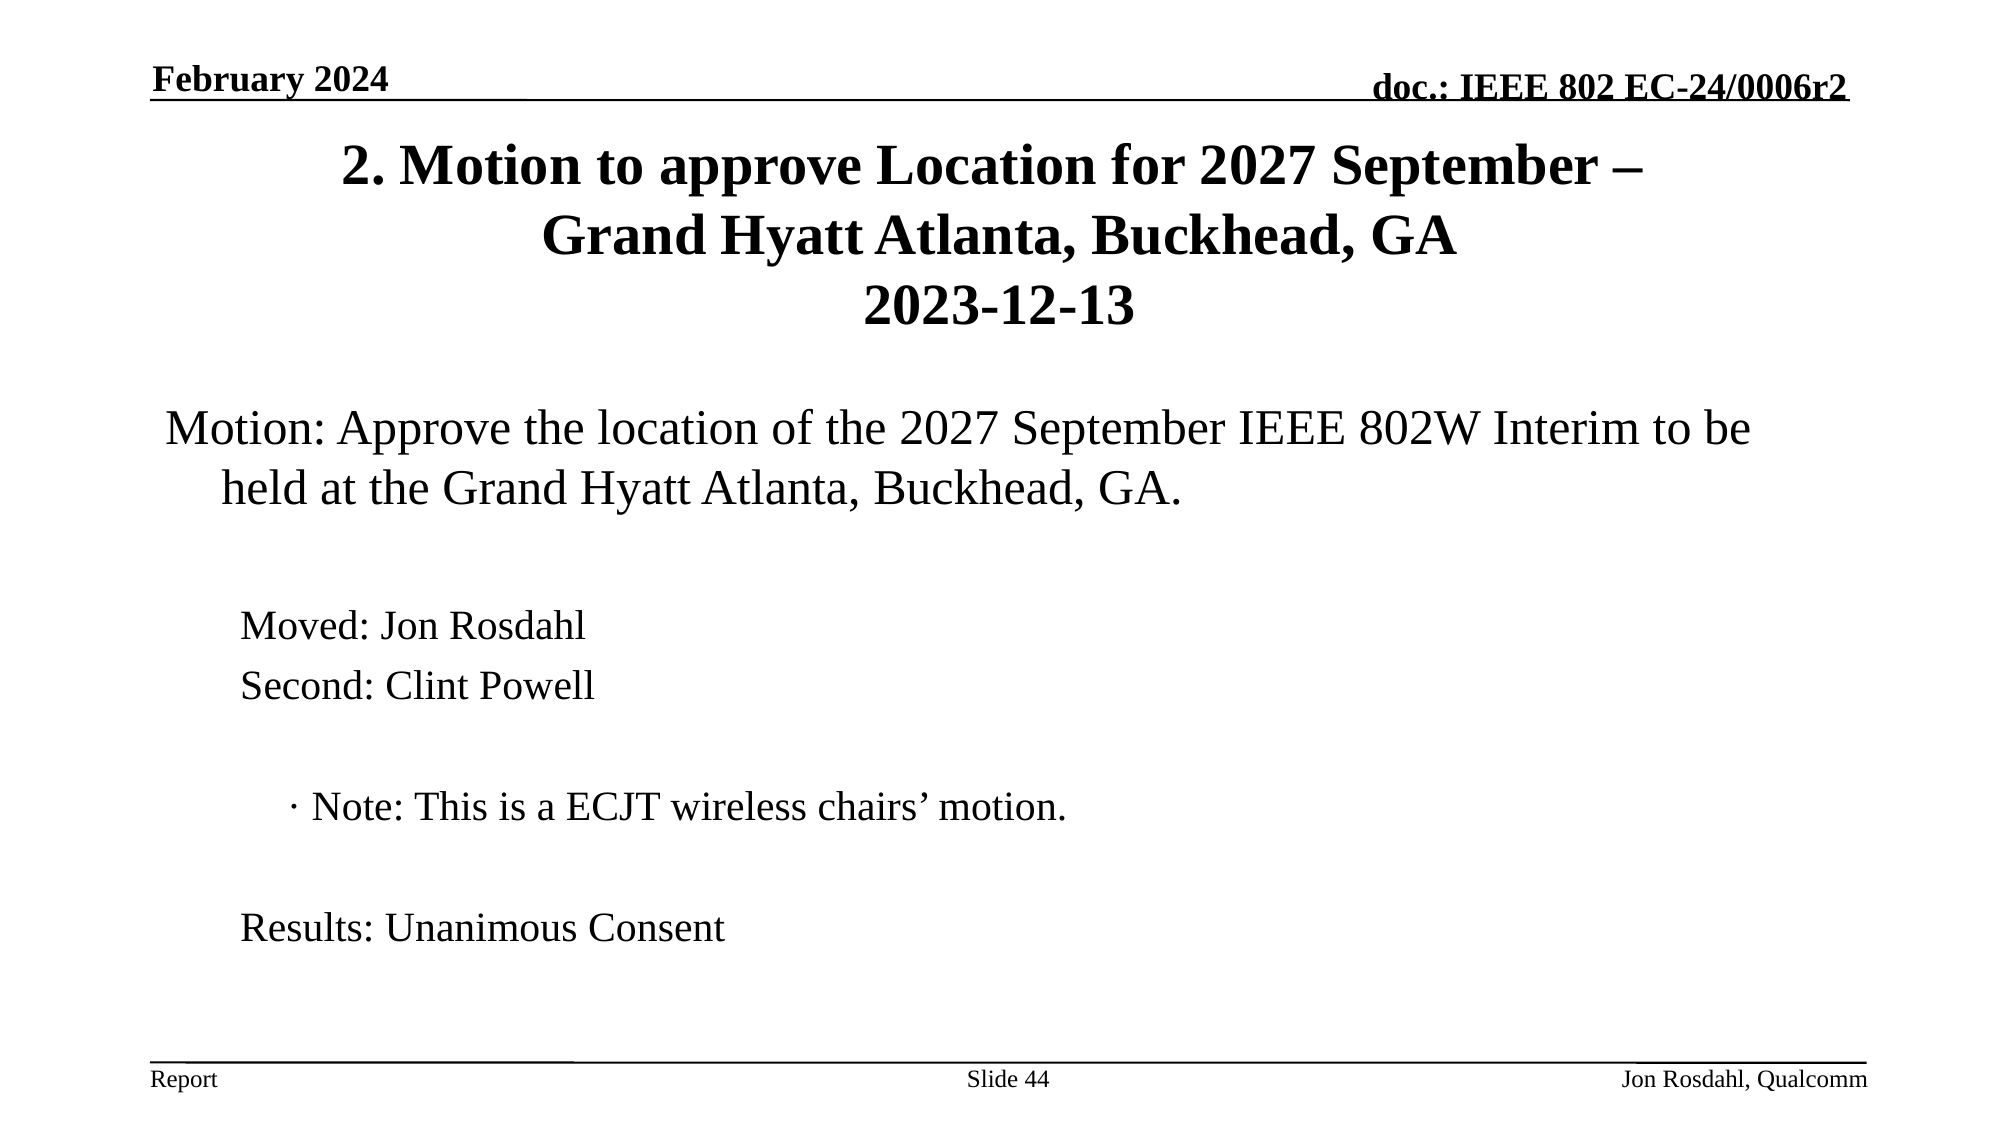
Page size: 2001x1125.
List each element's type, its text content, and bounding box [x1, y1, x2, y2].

title 2. Motion to approve Location for 2027 September – Grand Hyatt Atlanta, Buckhead, GA 2023-12-13 [149, 112, 1850, 351]
footer Jon Rosdahl, Qualcomm [1171, 1061, 1869, 1093]
list Motion: Approve the location of the 2027 September IEEE 802W Interim to be held at the Grand Hyatt Atlanta, Buckhead, GA. Moved: Jon Rosdahl Second: Clint Powell · Note: This is a ECJT wireless chairs’ motion. Results: Unanimous Consent [149, 387, 1850, 1000]
slide_number Slide 44 [950, 1061, 1067, 1123]
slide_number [152, 54, 563, 100]
